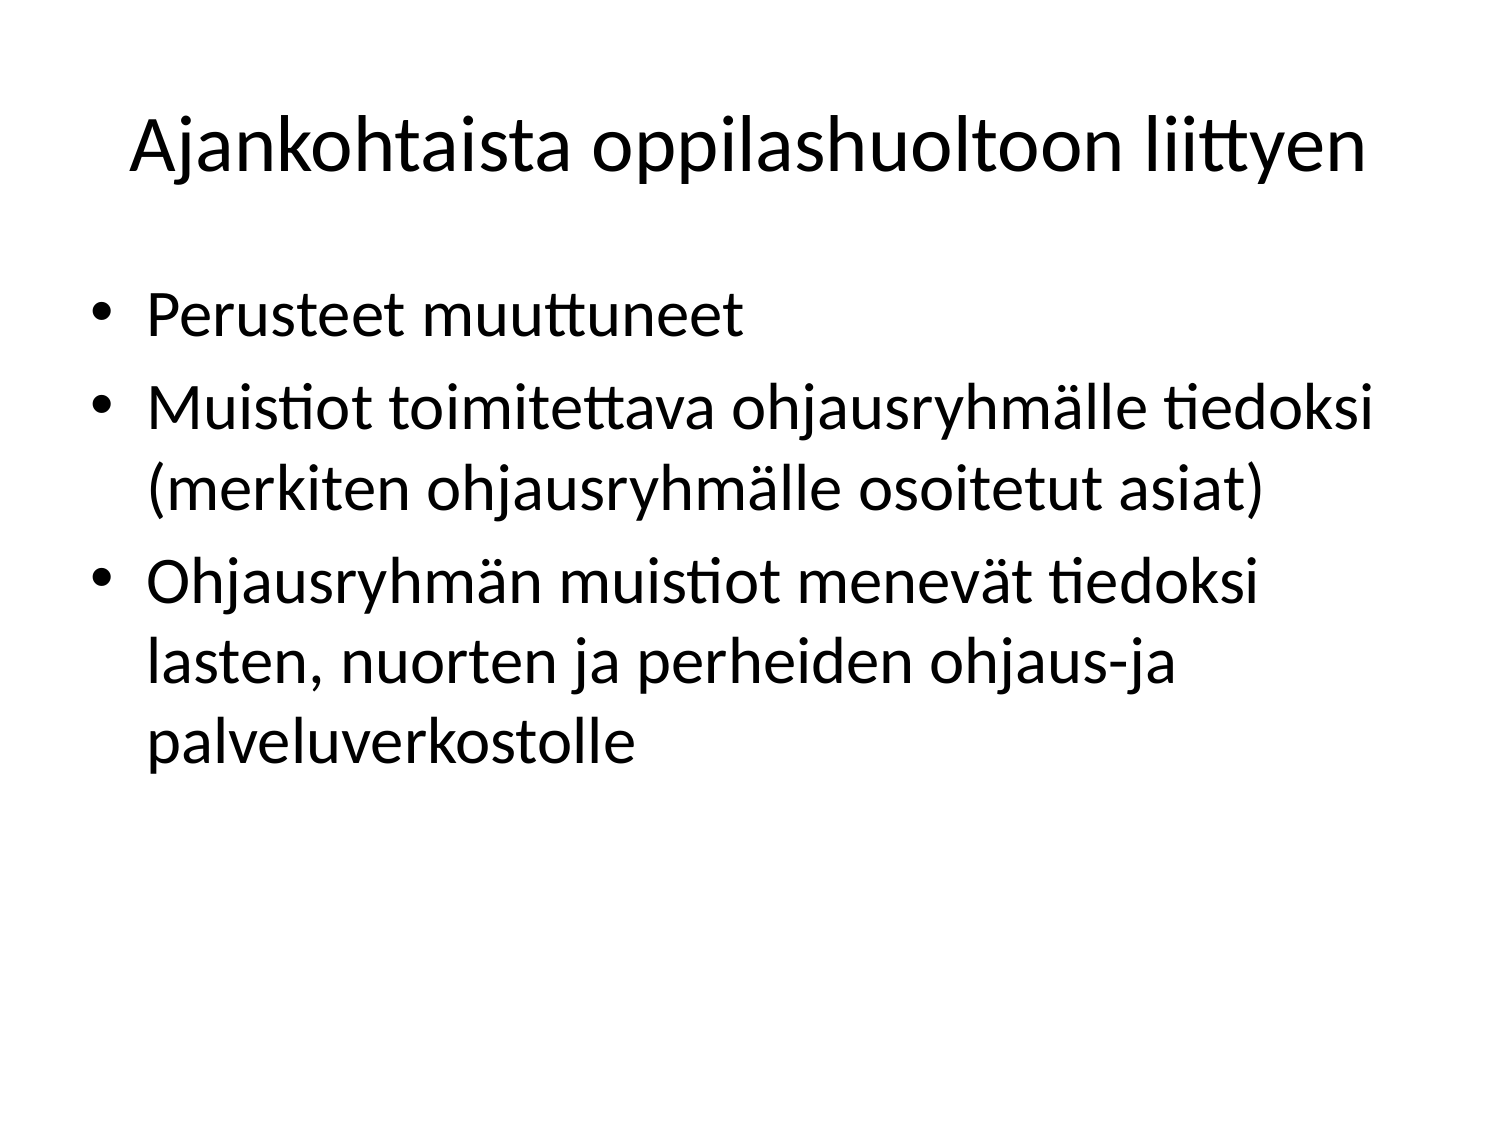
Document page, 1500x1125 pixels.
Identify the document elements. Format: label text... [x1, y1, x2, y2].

title Ajankohtaista oppilashuoltoon liittyen [75, 45, 1425, 233]
list Perusteet muuttuneet Muistiot toimitettava ohjausryhmälle tiedoksi (merkiten ohjausryhmälle osoitetut asiat) Ohjausryhmän muistiot menevät tiedoksi lasten, nuorten ja perheiden ohjaus-ja palveluverkostolle [75, 262, 1425, 1005]
